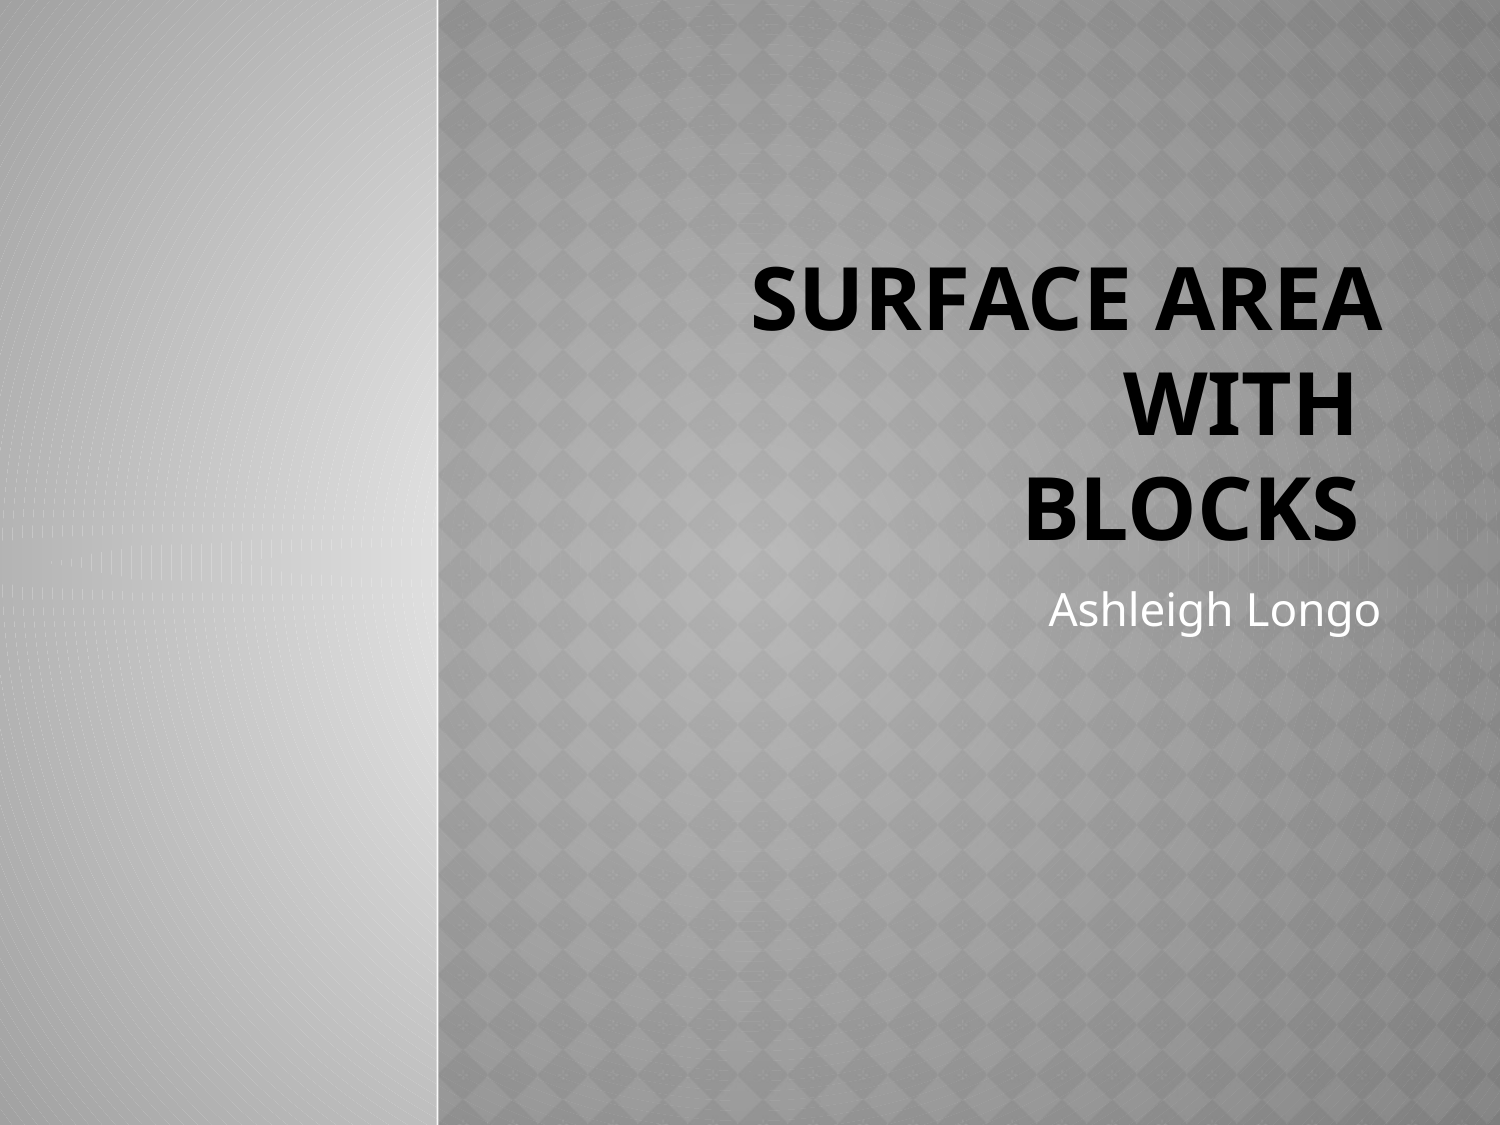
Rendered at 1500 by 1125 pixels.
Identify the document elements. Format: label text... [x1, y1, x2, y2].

subtitle Ashleigh Longo [550, 580, 1390, 762]
title Surface Area with Blocks [552, 87, 1390, 558]
